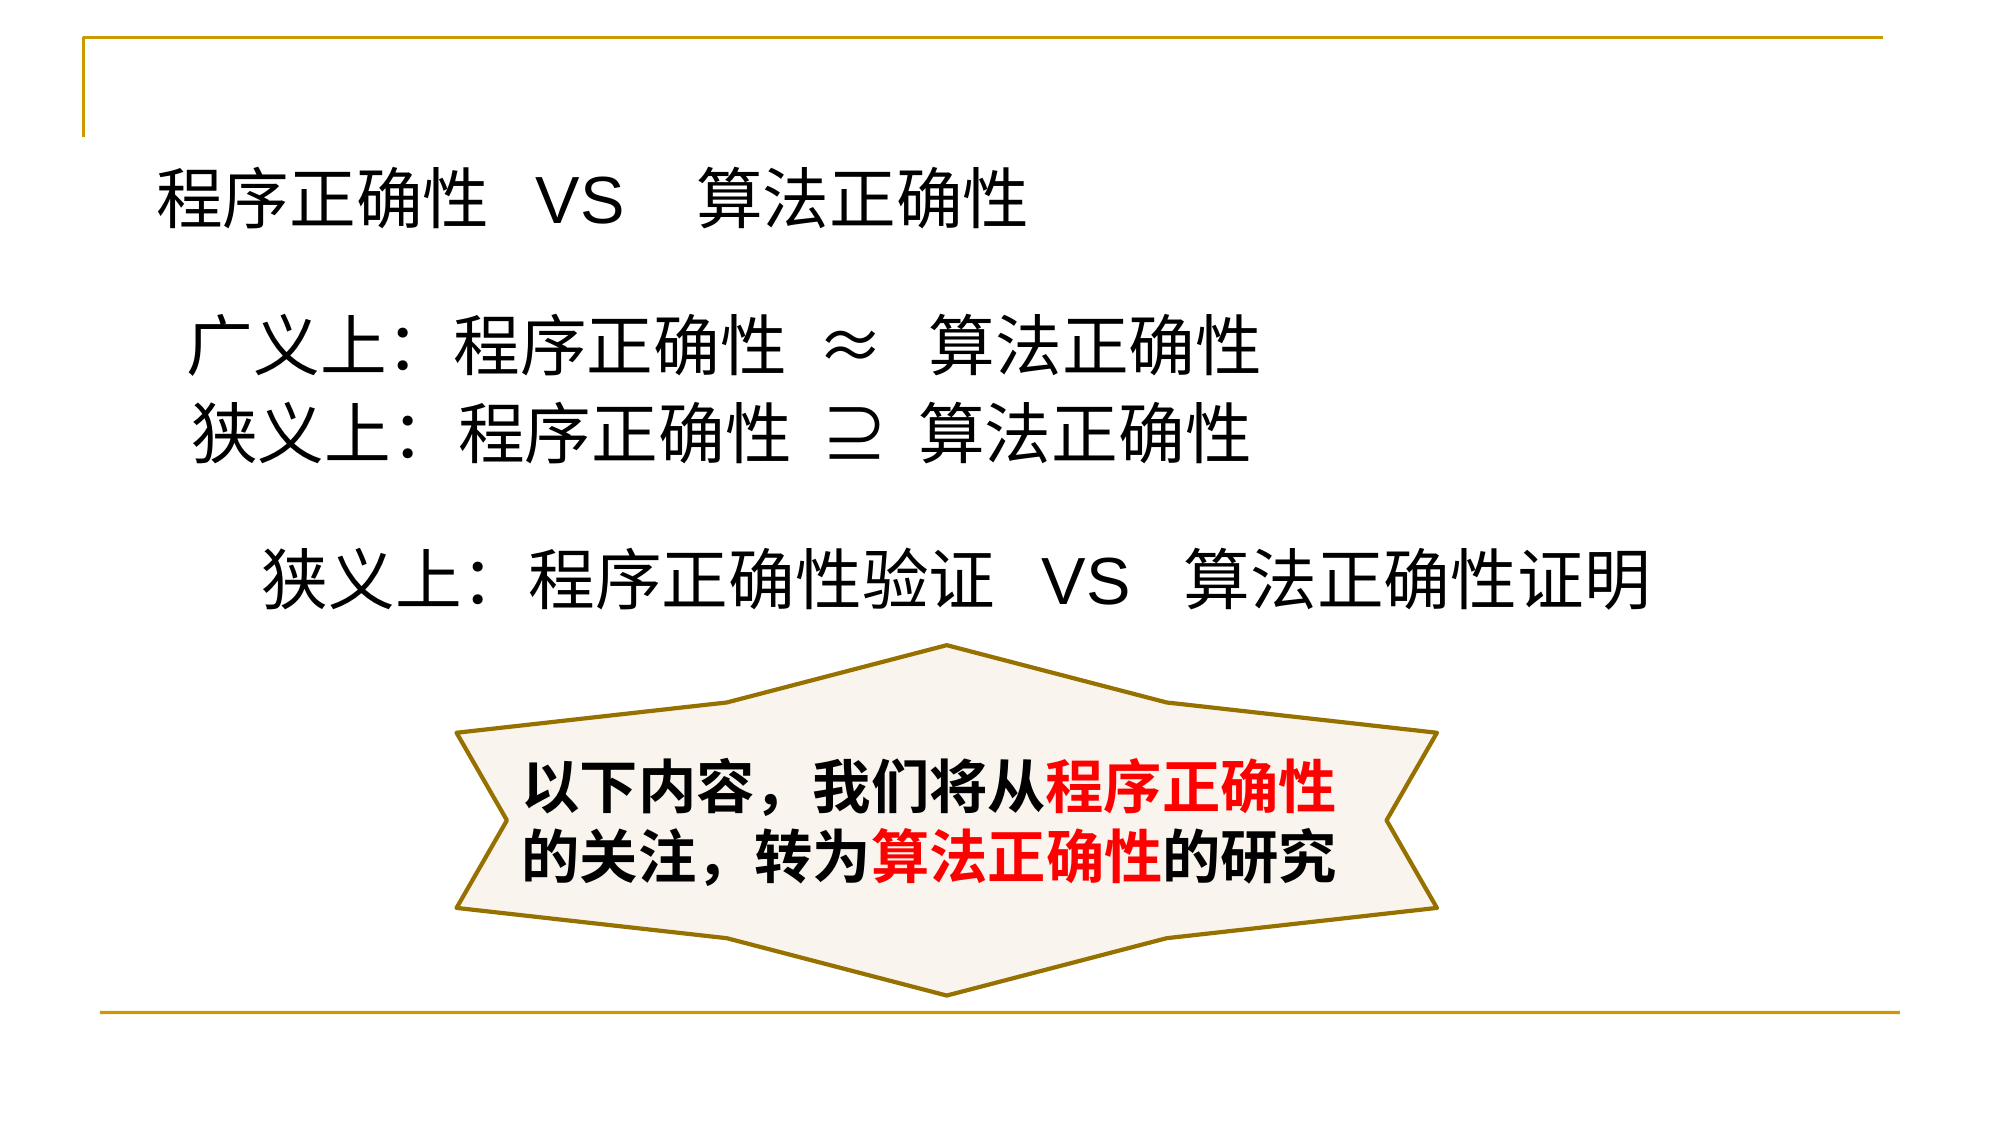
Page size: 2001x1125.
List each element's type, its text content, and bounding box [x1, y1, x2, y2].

text_box 程序正确性 VS 算法正确性 [141, 148, 1045, 244]
text_box 以下内容，我们将从程序正确性的关注，转为算法正确性的研究 [454, 643, 1439, 998]
text_box 狭义上：程序正确性 ⊇ 算法正确性 [176, 384, 1268, 479]
text_box 狭义上：程序正确性验证 VS 算法正确性证明 [96, 530, 1666, 625]
text_box 广义上：程序正确性 ≈ 算法正确性 [171, 296, 1278, 392]
